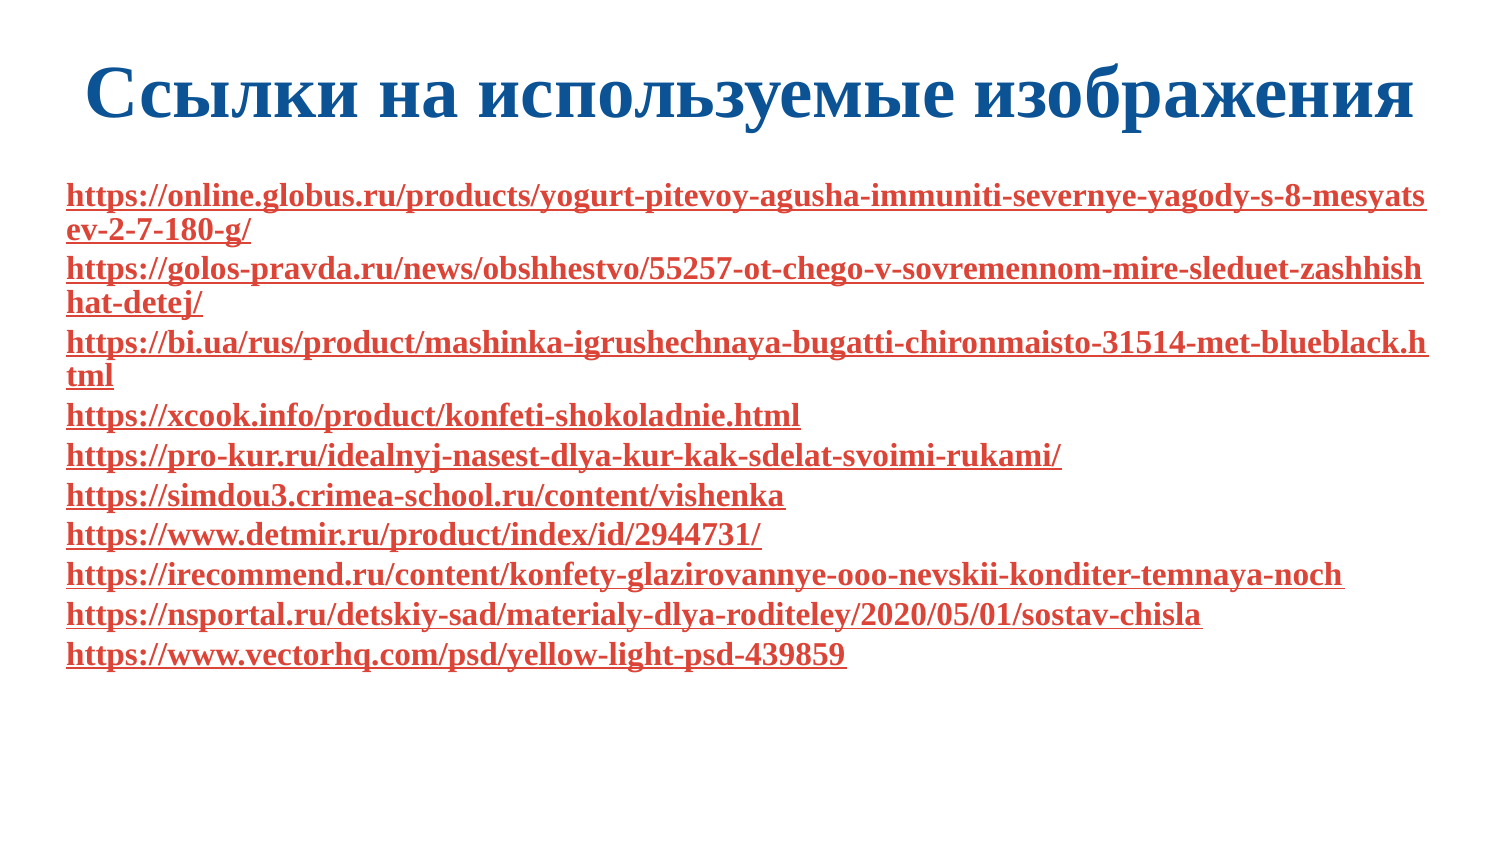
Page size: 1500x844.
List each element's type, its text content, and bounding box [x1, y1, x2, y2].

text_box https://online.globus.ru/products/yogurt-pitevoy-agusha-immuniti-severnye-yagody-s-8-mesyatsev-2-7-180-g/ https://golos-pravda.ru/news/obshhestvo/55257-ot-chego-v-sovremennom-mire-sleduet-zashhishhat-detej/ https://bi.ua/rus/product/mashinka-igrushechnaya-bugatti-chironmaisto-31514-met-blueblack.html https://xcook.info/product/konfeti-shokoladnie.html https://pro-kur.ru/idealnyj-nasest-dlya-kur-kak-sdelat-svoimi-rukami/ https://simdou3.crimea-school.ru/content/vishenka https://www.detmir.ru/product/index/id/2944731/ https://irecommend.ru/content/konfety-glazirovannye-ooo-nevskii-konditer-temnaya-noch https://nsportal.ru/detskiy-sad/materialy-dlya-roditeley/2020/05/01/sostav-chisla https://www.vectorhq.com/psd/yellow-light-psd-439859 [51, 158, 1449, 791]
title Ссылки на используемые изображения [51, 27, 1449, 158]
